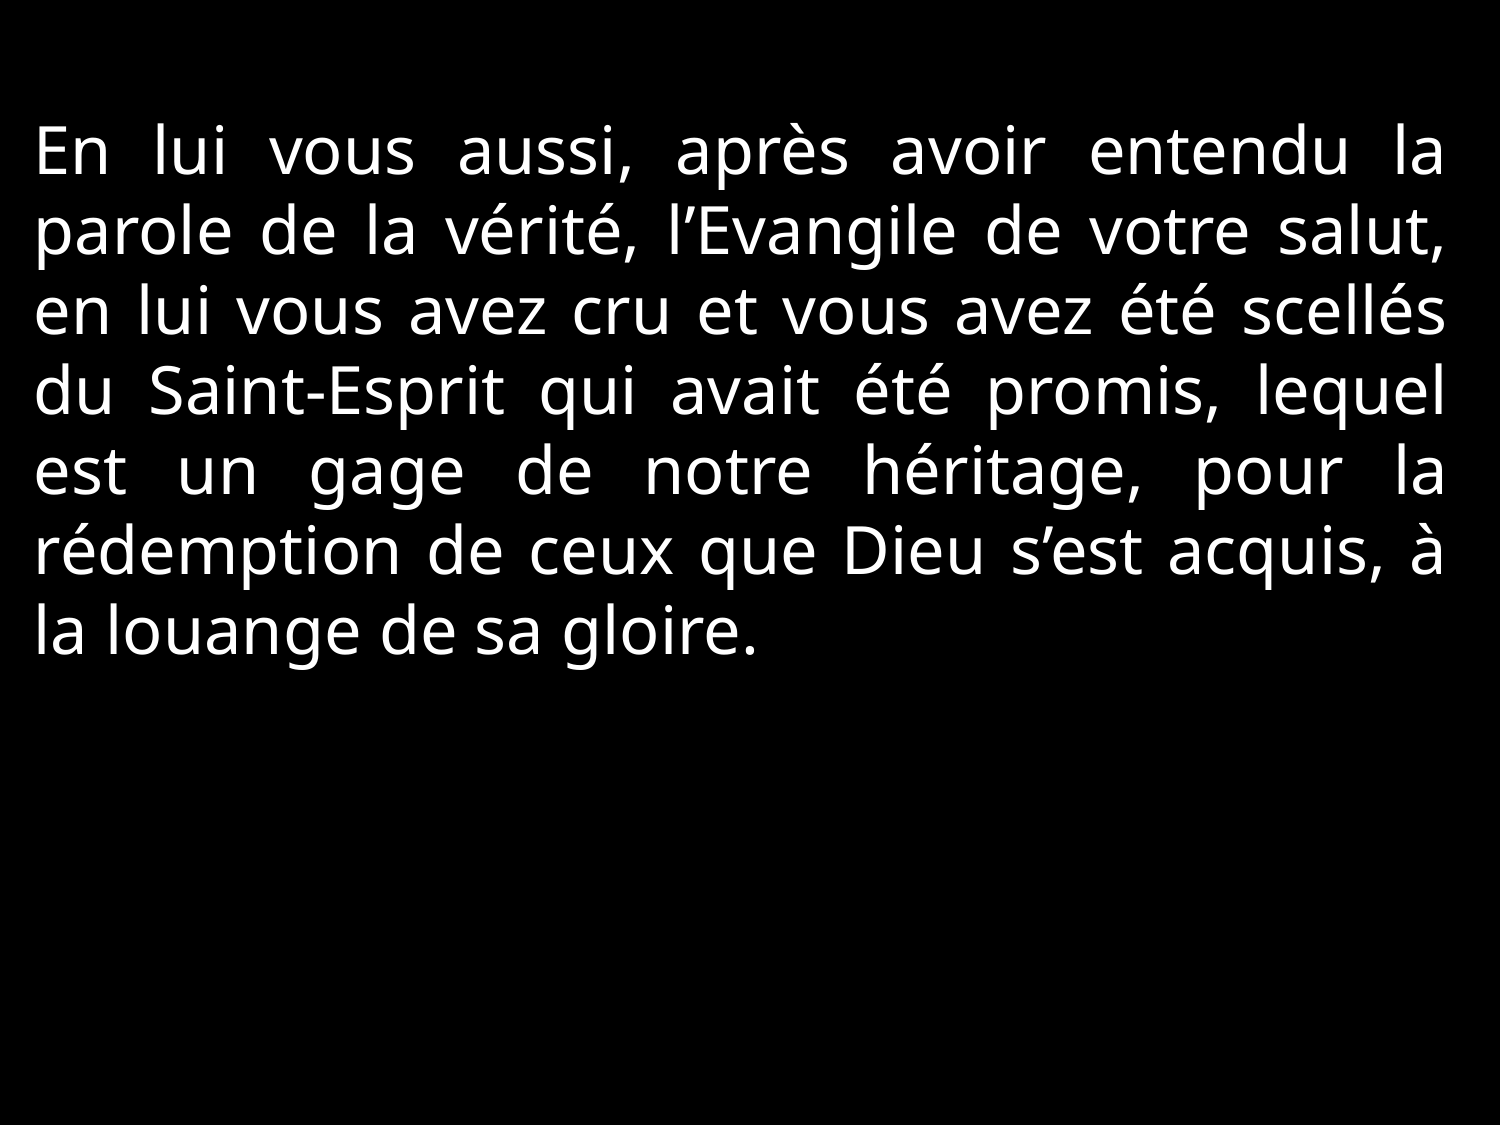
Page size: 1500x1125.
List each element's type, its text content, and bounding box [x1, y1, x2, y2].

text_box En lui vous aussi, après avoir entendu la parole de la vérité, l’Evangile de votre salut, en lui vous avez cru et vous avez été scellés du Saint-Esprit qui avait été promis, lequel est un gage de notre héritage, pour la rédemption de ceux que Dieu s’est acquis, à la louange de sa gloire. [18, 100, 1464, 676]
